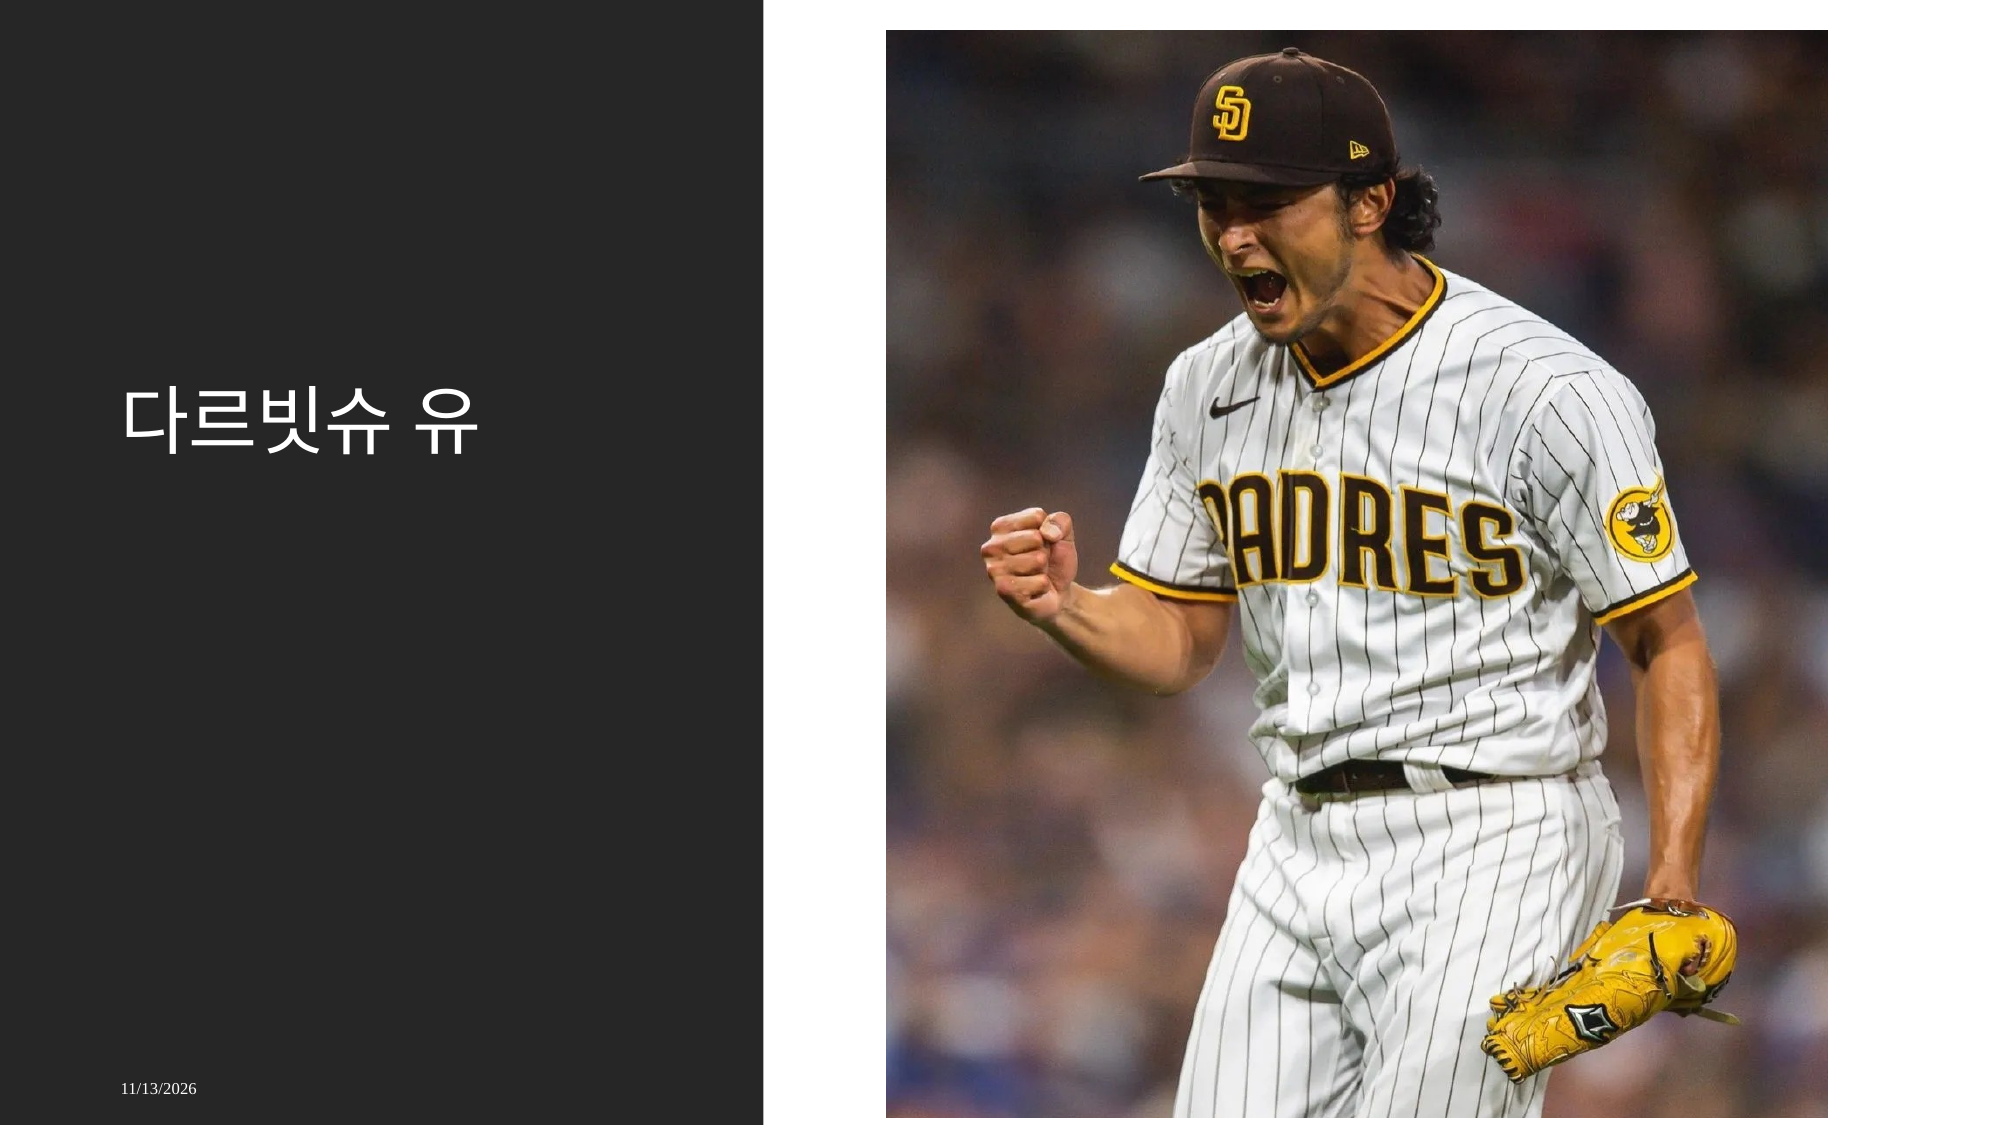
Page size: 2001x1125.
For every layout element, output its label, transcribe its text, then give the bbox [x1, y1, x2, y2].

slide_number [105, 1057, 683, 1118]
title 다르빗슈 유 [105, 128, 683, 473]
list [886, 29, 1828, 1118]
